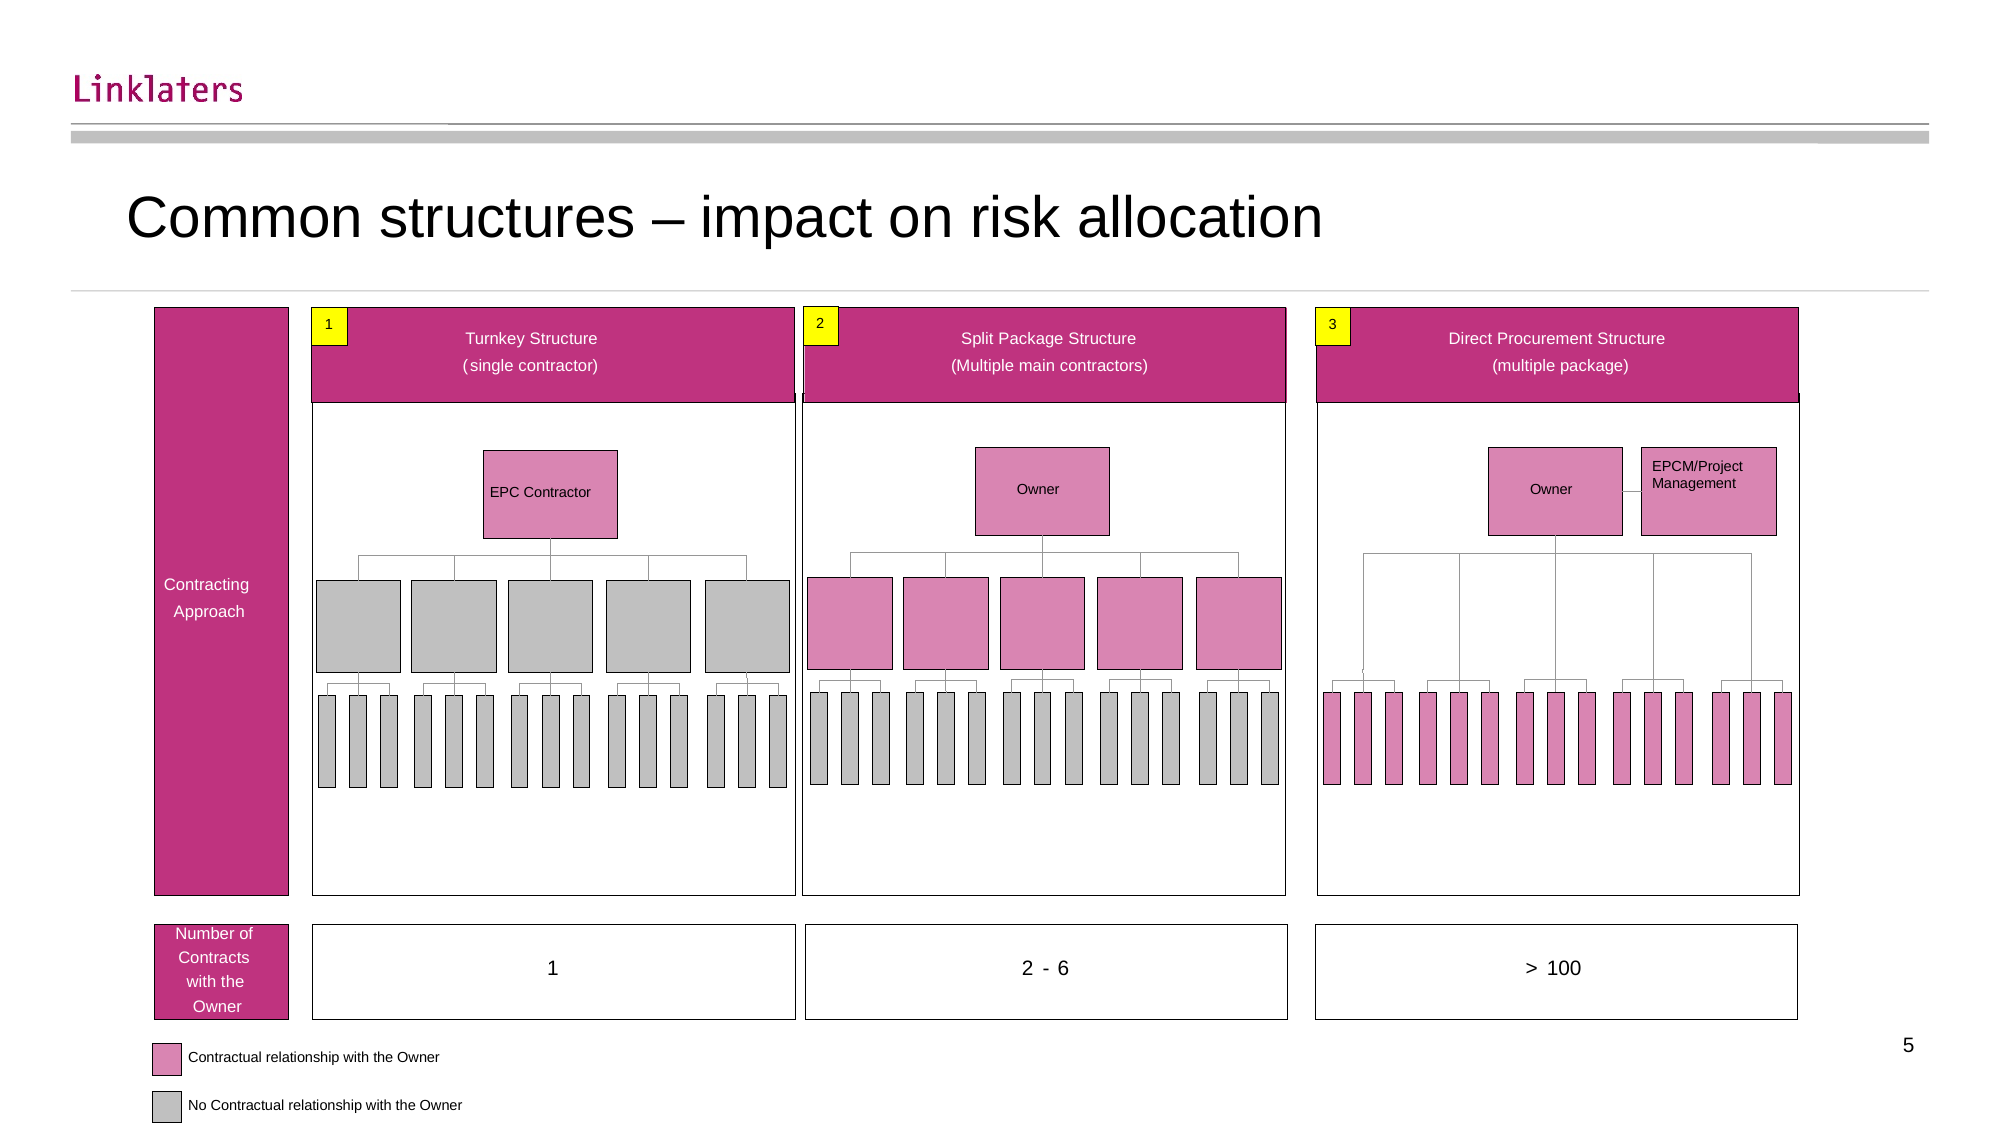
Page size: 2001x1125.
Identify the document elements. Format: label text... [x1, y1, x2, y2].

text_box [551, 683, 582, 696]
text_box [411, 581, 497, 673]
text_box [1481, 692, 1499, 785]
text_box [1316, 307, 1799, 403]
text_box [445, 696, 463, 788]
text_box [738, 696, 756, 788]
text_box [1721, 680, 1751, 693]
text_box [807, 577, 893, 670]
text_box [915, 680, 977, 693]
text_box [1459, 553, 1654, 670]
text_box 1 [324, 315, 333, 333]
text_box [617, 683, 648, 696]
text_box [803, 307, 1286, 403]
text_box 100 [1546, 954, 1582, 981]
text_box [810, 692, 828, 785]
text_box [1109, 679, 1140, 693]
text_box [968, 692, 986, 785]
text_box [318, 695, 336, 788]
text_box [639, 695, 657, 788]
text_box [1141, 552, 1239, 578]
text_box [649, 683, 680, 696]
text_box Contractual relationship with the Owner [188, 1048, 441, 1066]
text_box [975, 447, 1110, 536]
text_box [483, 450, 618, 539]
text_box [149, 303, 1803, 1125]
text_box [1199, 692, 1217, 785]
text_box [1131, 692, 1149, 785]
text_box [1317, 393, 1800, 896]
text_box [1385, 692, 1403, 785]
text_box [358, 555, 454, 581]
text_box [903, 578, 989, 670]
text_box [511, 695, 528, 788]
text_box [748, 683, 779, 696]
text_box [414, 695, 432, 788]
text_box [1427, 680, 1490, 693]
text_box [1516, 692, 1534, 785]
text_box Split Package Structure [961, 327, 1137, 348]
text_box Number of [175, 923, 259, 944]
text_box [1000, 578, 1085, 670]
text_box 2 [816, 314, 825, 332]
text_box [769, 695, 787, 788]
text_box [1752, 680, 1783, 693]
text_box [1315, 924, 1798, 1020]
text_box (multiple package) [1492, 354, 1630, 375]
text_box 1 [547, 954, 559, 981]
text_box [1323, 692, 1341, 785]
text_box [423, 683, 486, 696]
text_box [508, 581, 593, 673]
text_box No Contractual relationship with the Owner [188, 1096, 463, 1114]
text_box > [1525, 954, 1544, 981]
picture [75, 74, 242, 102]
text_box [1675, 692, 1693, 785]
text_box [608, 695, 626, 788]
text_box [1043, 679, 1074, 693]
text_box Owner [1016, 479, 1060, 498]
text_box [1774, 692, 1792, 785]
text_box [1364, 680, 1395, 693]
text_box Owner [192, 995, 243, 1016]
text_box [1654, 679, 1684, 693]
text_box [1743, 693, 1761, 785]
text_box [1654, 553, 1752, 670]
text_box [1613, 692, 1631, 785]
text_box Direct Procurement Structure [1448, 327, 1666, 348]
text_box [152, 1091, 182, 1123]
text_box [1524, 679, 1587, 693]
text_box [802, 393, 1286, 896]
text_box [1034, 692, 1051, 785]
text_box [705, 580, 790, 673]
text_box [803, 306, 839, 346]
text_box [1141, 679, 1172, 693]
text_box [707, 695, 725, 788]
text_box [312, 393, 796, 896]
text_box Contracting [163, 574, 255, 595]
text_box [1332, 680, 1363, 693]
text_box [1354, 693, 1372, 785]
text_box [1547, 692, 1565, 785]
text_box [606, 581, 691, 673]
text_box 2 [1021, 954, 1040, 981]
title Common structures – impact on risk allocation [67, 144, 1926, 285]
text_box [1011, 679, 1042, 693]
text_box Contracts [178, 947, 256, 968]
text_box [649, 555, 747, 581]
text_box [1097, 578, 1183, 670]
text_box [542, 695, 560, 788]
text_box [670, 695, 688, 788]
text_box [1315, 307, 1351, 346]
text_box [380, 695, 398, 788]
text_box [349, 696, 367, 788]
text_box [152, 1043, 182, 1076]
text_box [1450, 693, 1468, 785]
text_box [327, 683, 358, 696]
text_box [1488, 447, 1623, 536]
text_box [1065, 692, 1083, 785]
text_box - [1042, 954, 1050, 981]
text_box Turnkey Structure [465, 327, 599, 348]
text_box [716, 683, 747, 696]
text_box [1419, 692, 1437, 785]
text_box EPCM/Project Management [1652, 456, 1744, 537]
text_box [945, 552, 1141, 578]
text_box [1363, 553, 1459, 670]
text_box [476, 695, 494, 788]
text_box EPC Contractor [489, 483, 592, 501]
text_box [1641, 447, 1777, 536]
text_box Approach [173, 600, 246, 621]
text_box [1196, 577, 1282, 670]
text_box [1003, 692, 1021, 785]
text_box [805, 924, 1288, 1020]
text_box 6 [1057, 954, 1069, 981]
text_box ( [462, 354, 469, 375]
text_box [1239, 680, 1270, 693]
text_box 3 [1328, 315, 1337, 333]
text_box [1578, 692, 1596, 785]
text_box [1644, 692, 1662, 785]
text_box [872, 692, 890, 785]
text_box [311, 307, 348, 346]
text_box [154, 924, 289, 1020]
text_box [154, 307, 289, 896]
text_box [311, 307, 795, 403]
text_box single contractor) [469, 354, 599, 375]
text_box [937, 693, 955, 785]
text_box [906, 692, 924, 785]
text_box [819, 680, 850, 693]
text_box [519, 683, 550, 696]
text_box [851, 680, 881, 693]
text_box with the [186, 971, 250, 992]
text_box Owner [1530, 479, 1573, 498]
text_box [573, 695, 590, 788]
text_box [841, 693, 859, 785]
text_box [1207, 680, 1238, 693]
text_box [1261, 692, 1279, 785]
text_box [454, 555, 649, 581]
text_box [850, 552, 945, 578]
text_box [359, 683, 390, 696]
text_box [316, 580, 401, 673]
text_box [1622, 679, 1653, 693]
text_box [1100, 692, 1118, 785]
text_box [1230, 693, 1248, 785]
text_box [312, 924, 796, 1020]
text_box (Multiple main contractors) [951, 354, 1149, 375]
text_box [1712, 692, 1730, 785]
text_box [1162, 692, 1180, 785]
